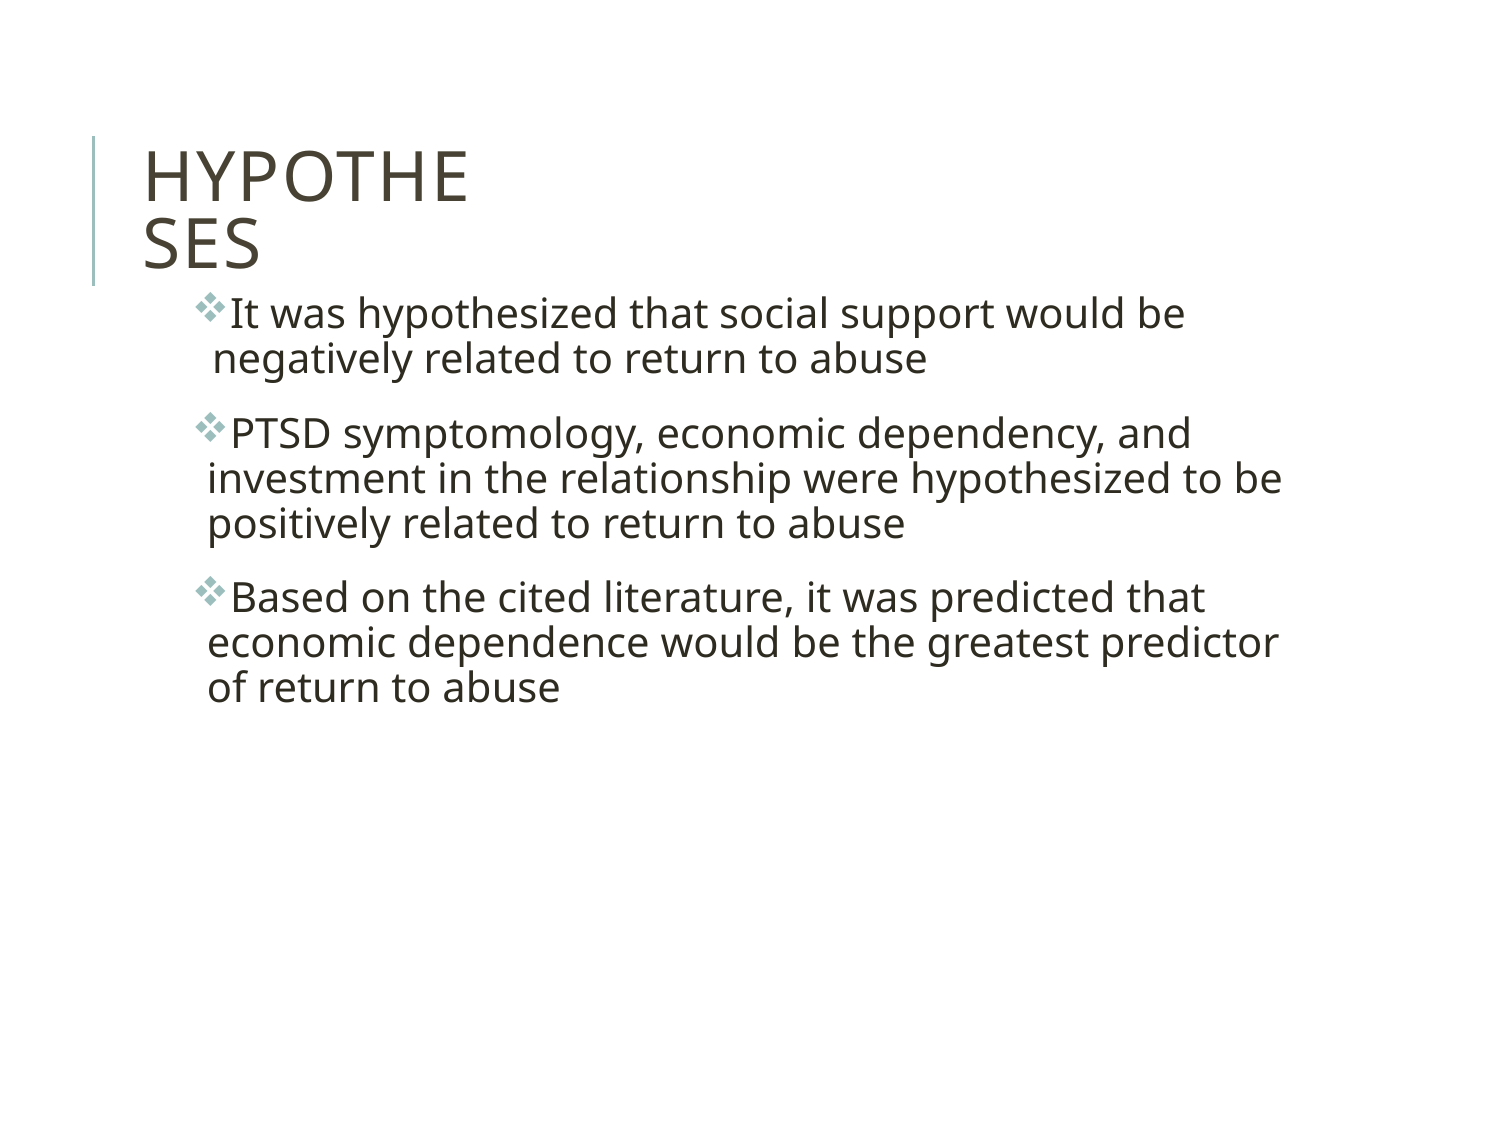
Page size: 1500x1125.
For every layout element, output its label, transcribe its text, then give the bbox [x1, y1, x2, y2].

title Hypotheses [127, 140, 517, 291]
list It was hypothesized that social support would be negatively related to return to abuse PTSD symptomology, economic dependency, and investment in the relationship were hypothesized to be positively related to return to abuse Based on the cited literature, it was predicted that economic dependence would be the greatest predictor of return to abuse [184, 285, 1296, 910]
